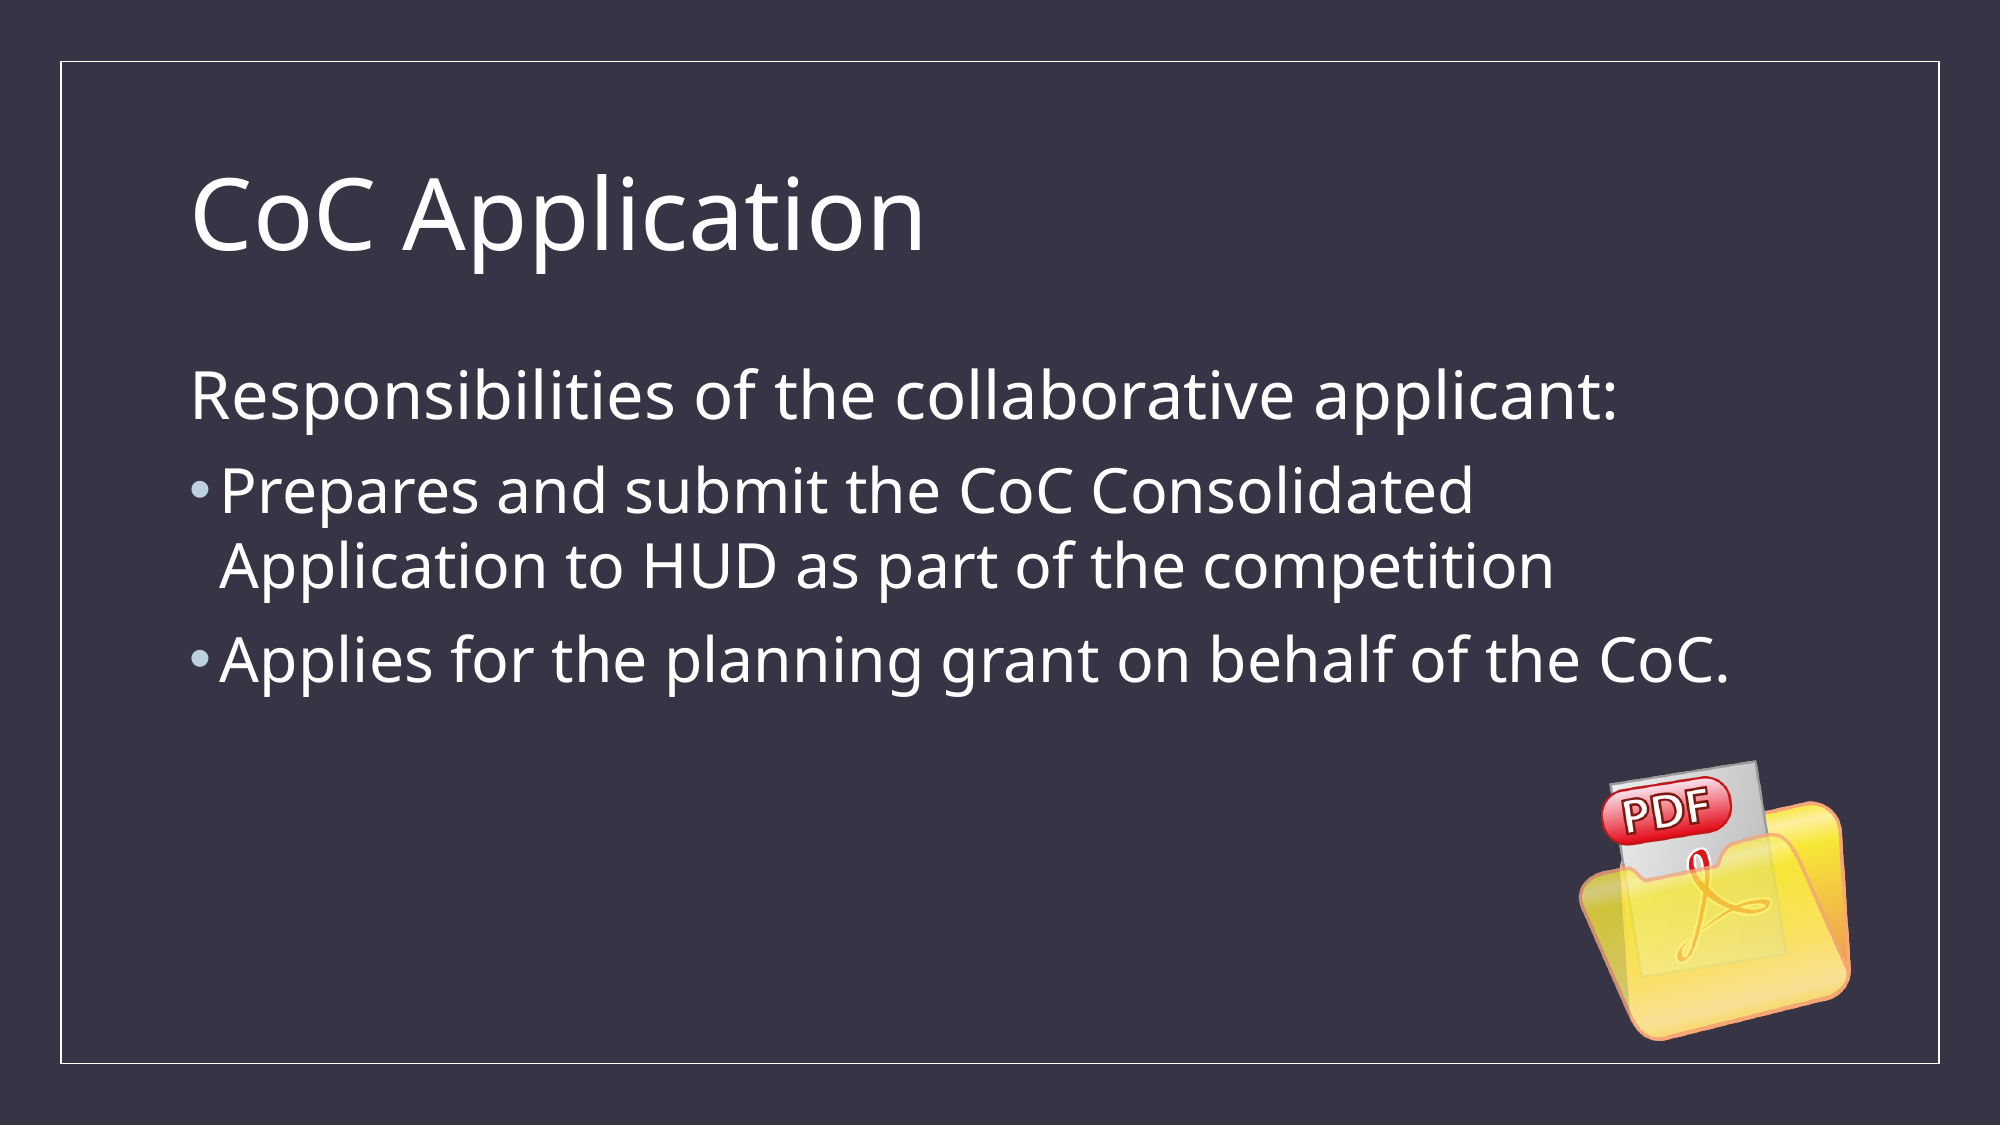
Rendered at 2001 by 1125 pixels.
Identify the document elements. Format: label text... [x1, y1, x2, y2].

list Responsibilities of the collaborative applicant: Prepares and submit the CoC Consolidated Application to HUD as part of the competition Applies for the planning grant on behalf of the CoC. [174, 345, 1825, 990]
picture [1540, 724, 1890, 1074]
title CoC Application [174, 105, 1825, 331]
